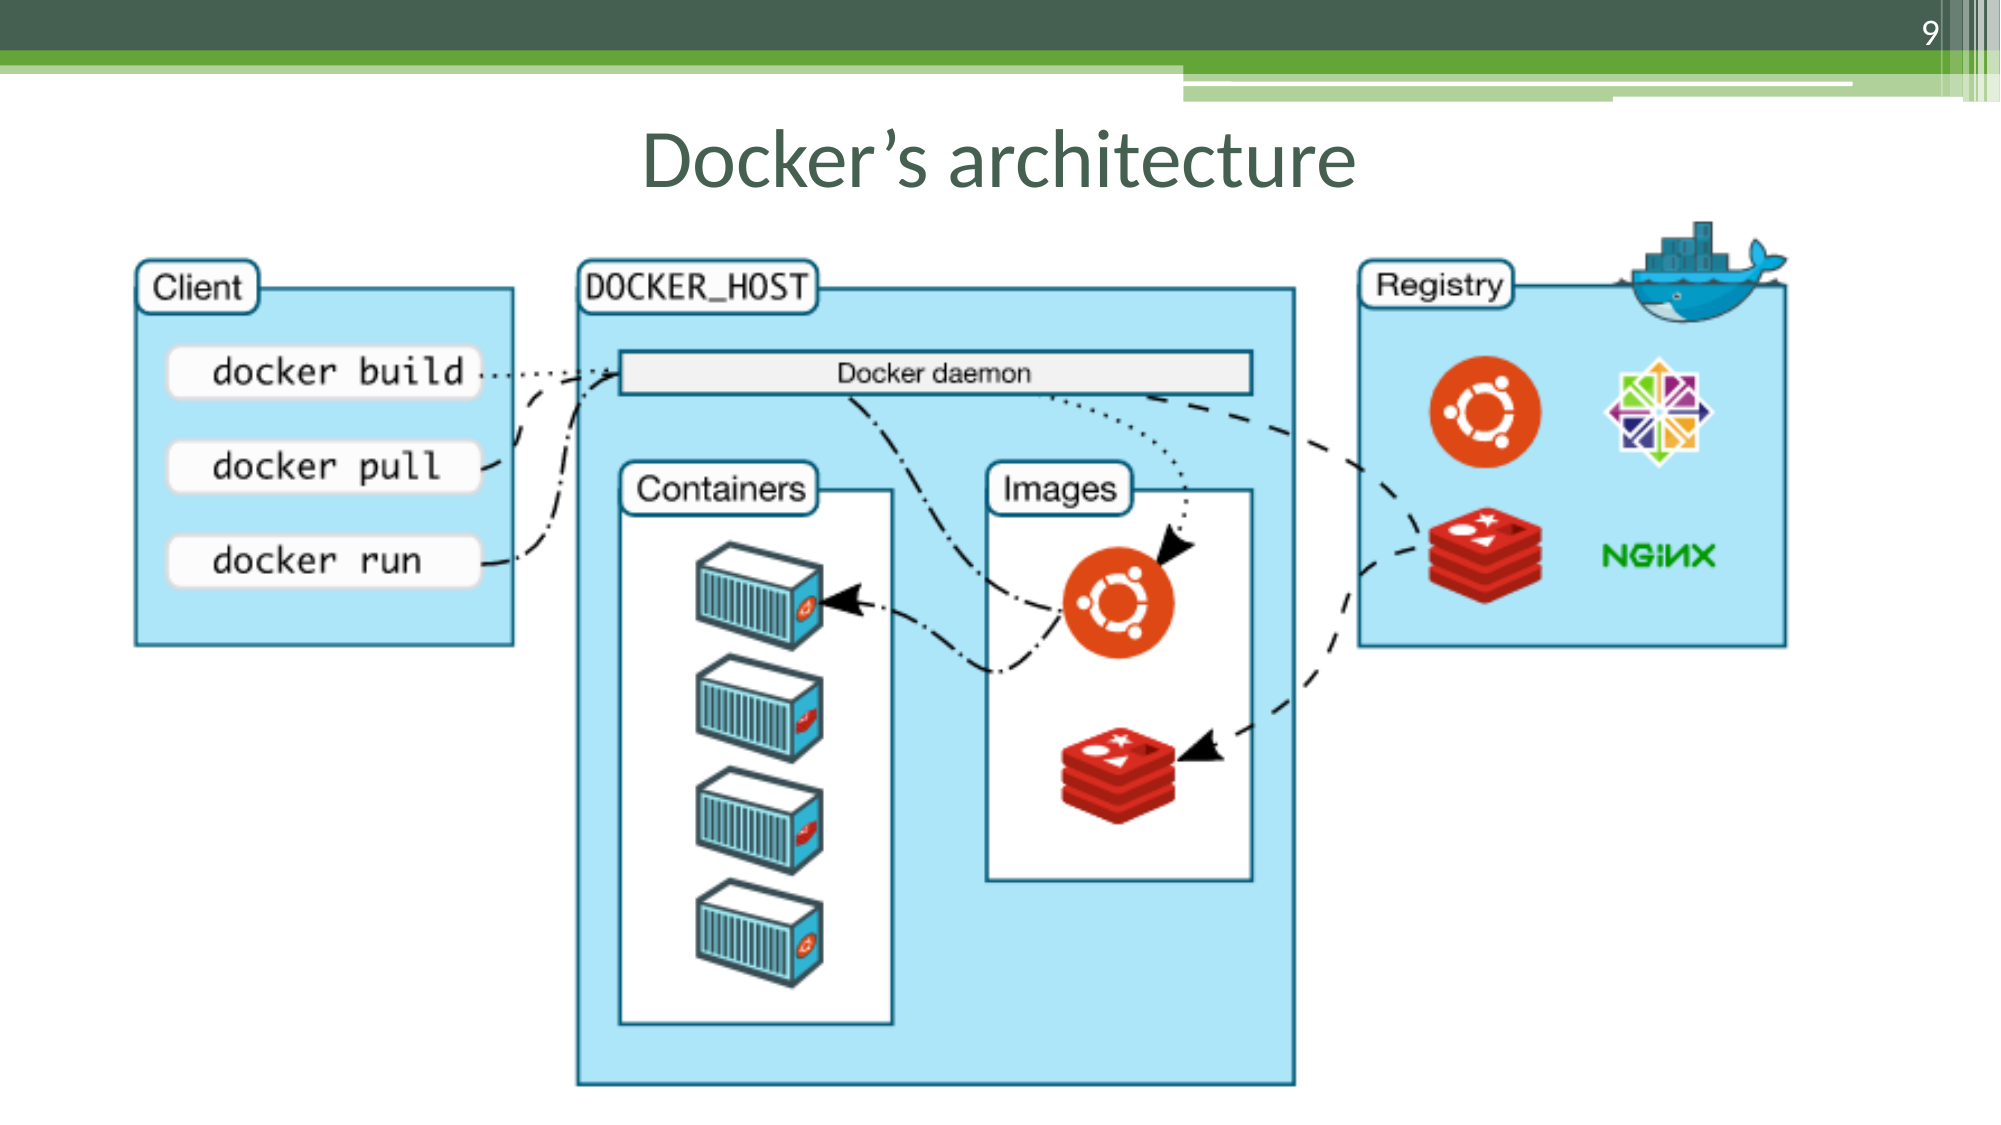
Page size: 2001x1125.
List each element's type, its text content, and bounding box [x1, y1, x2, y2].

title Docker’s architecture [99, 66, 1900, 242]
picture [96, 202, 1879, 1125]
slide_number 9 [1788, 0, 1955, 61]
